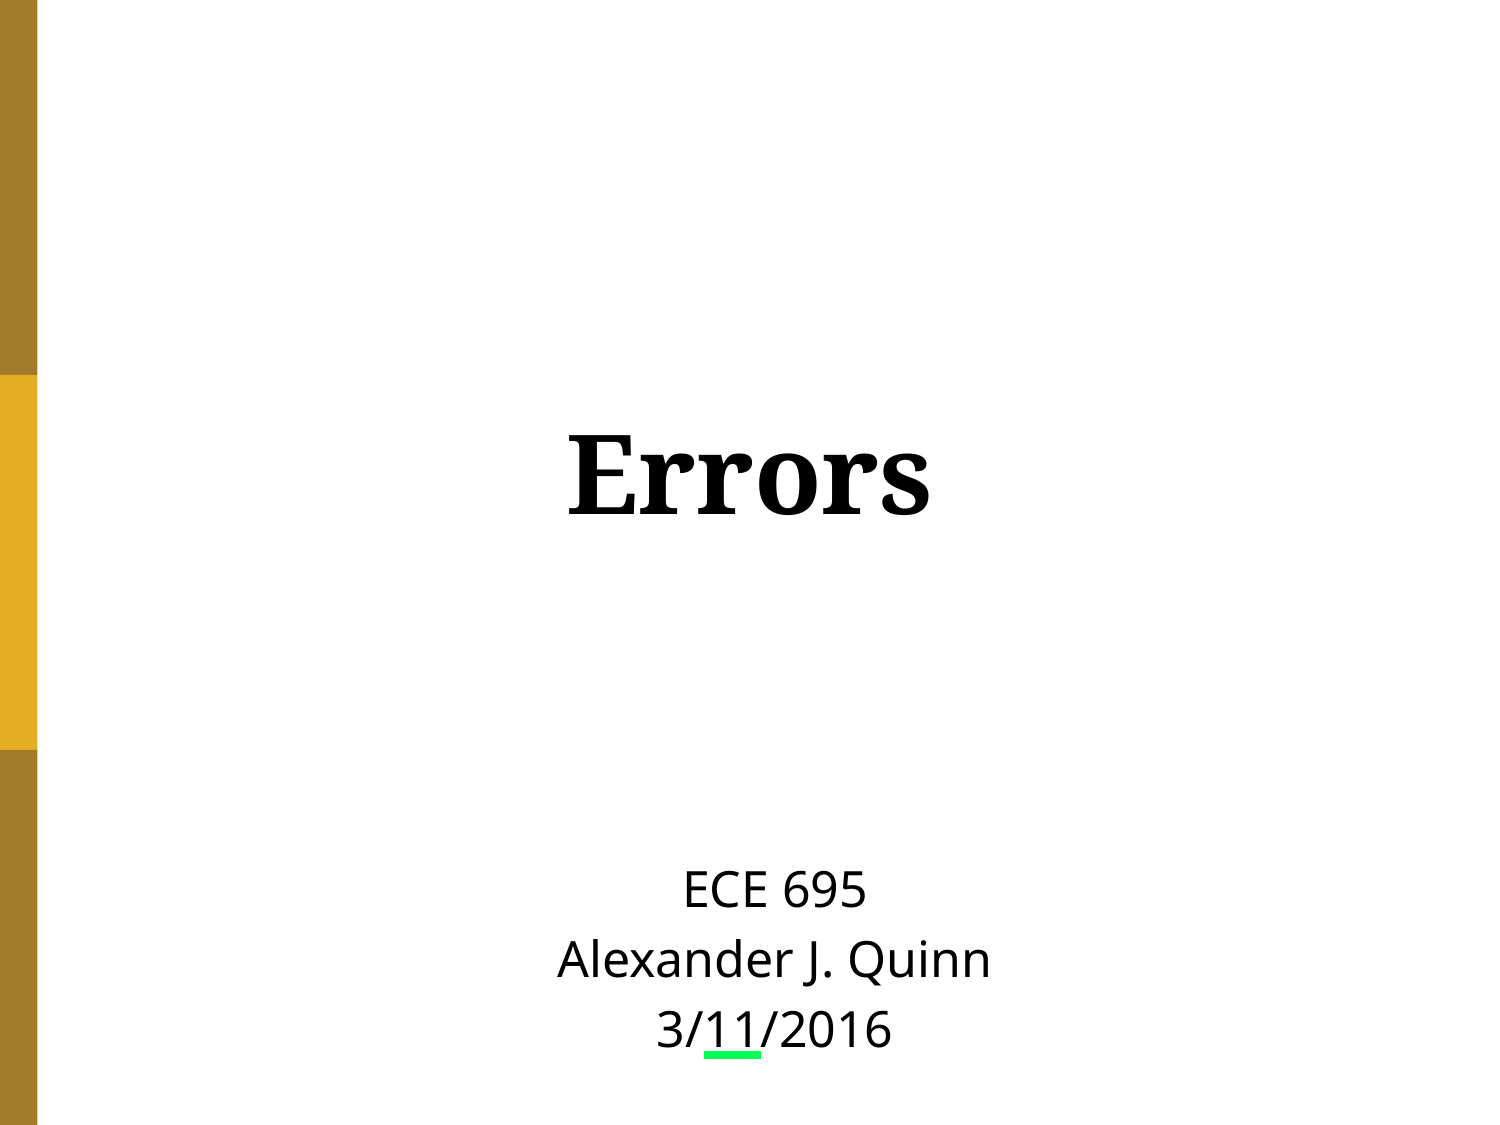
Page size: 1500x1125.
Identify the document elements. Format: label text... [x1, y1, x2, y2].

text_box ECE 695 Alexander J. Quinn 3/11/2016 [50, 849, 1500, 1077]
title Errors [112, 227, 1388, 713]
